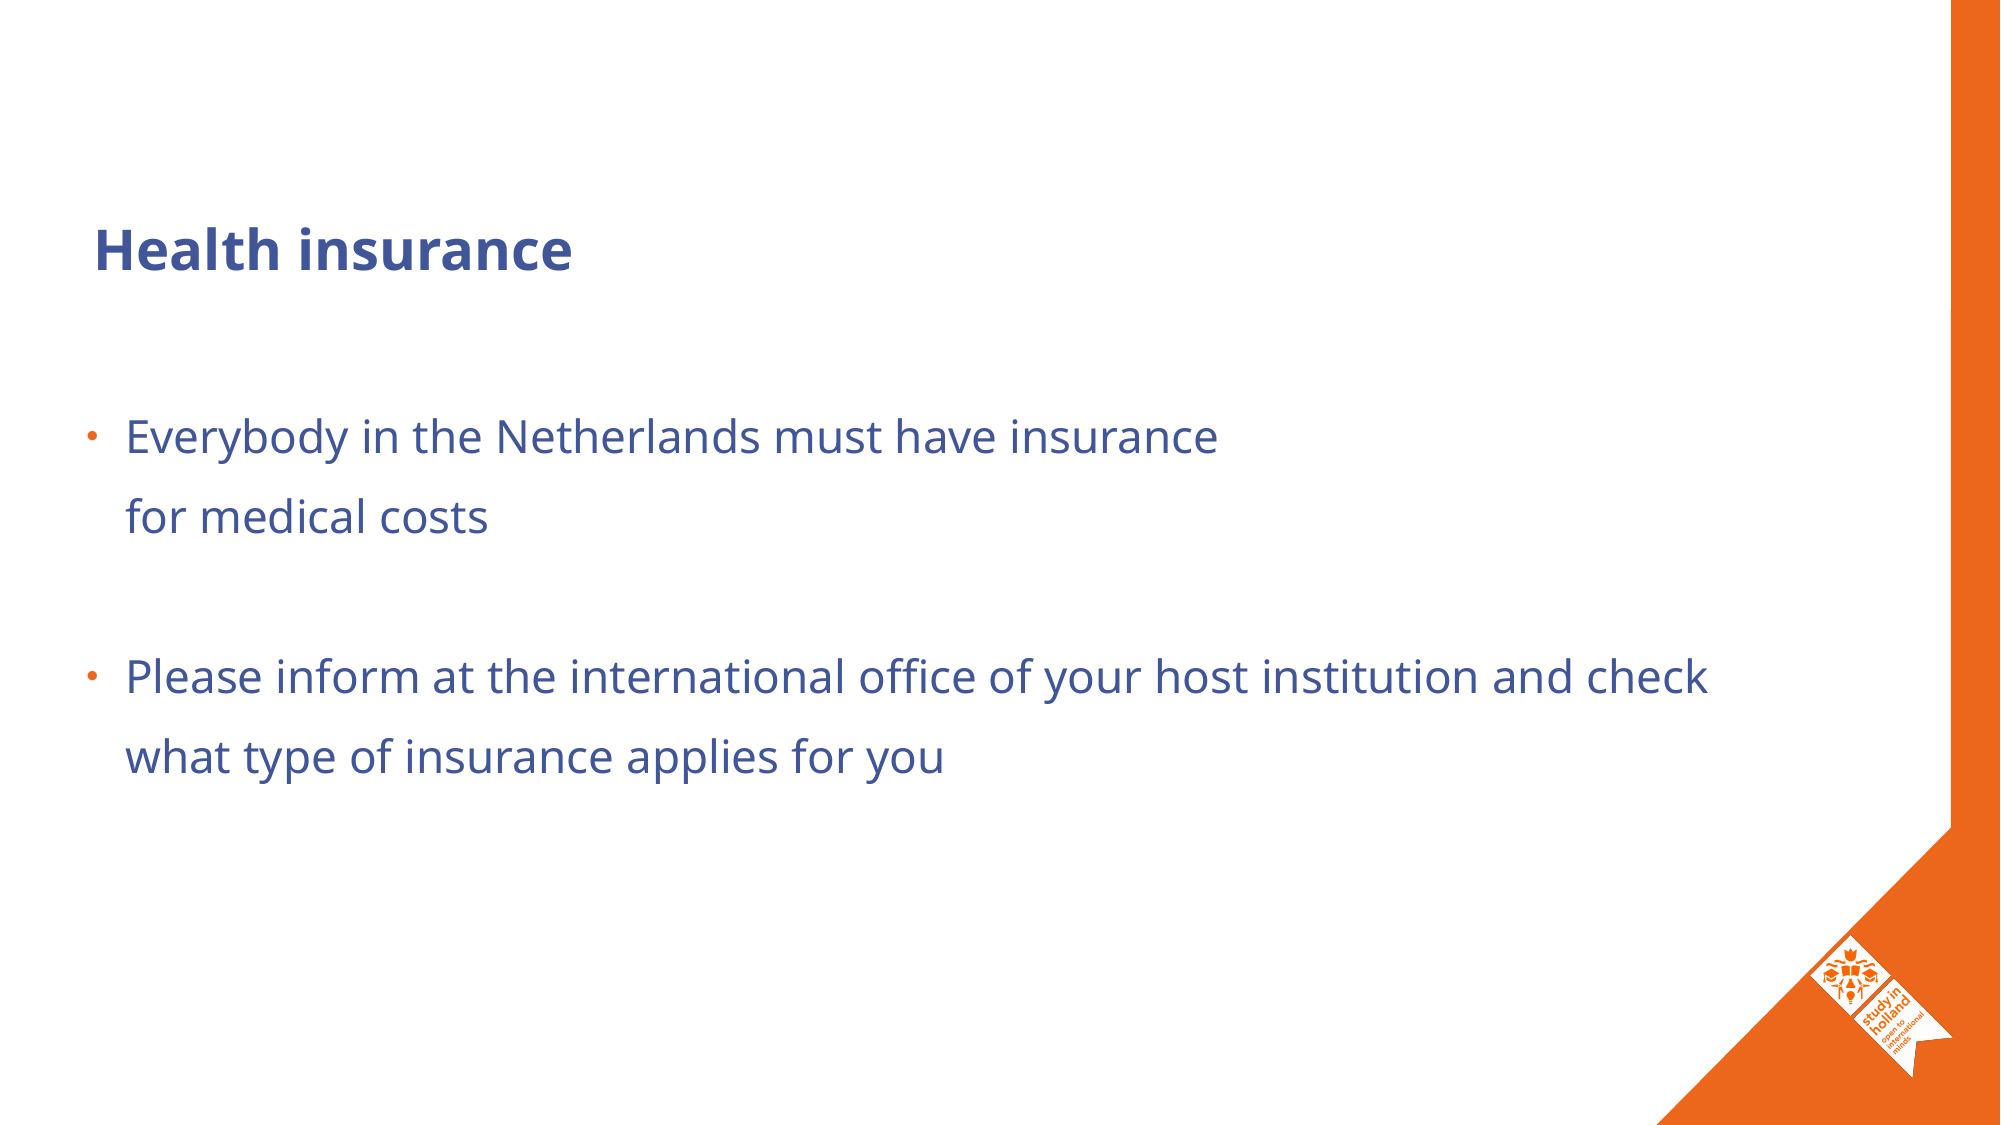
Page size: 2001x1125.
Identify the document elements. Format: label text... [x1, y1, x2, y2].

picture [1810, 935, 1953, 1078]
text_box Health insurance [75, 199, 1175, 275]
list Everybody in the Netherlands must have insurance for medical costs Please inform at the international office of your host institution and check what type of insurance applies for you [75, 375, 1809, 868]
